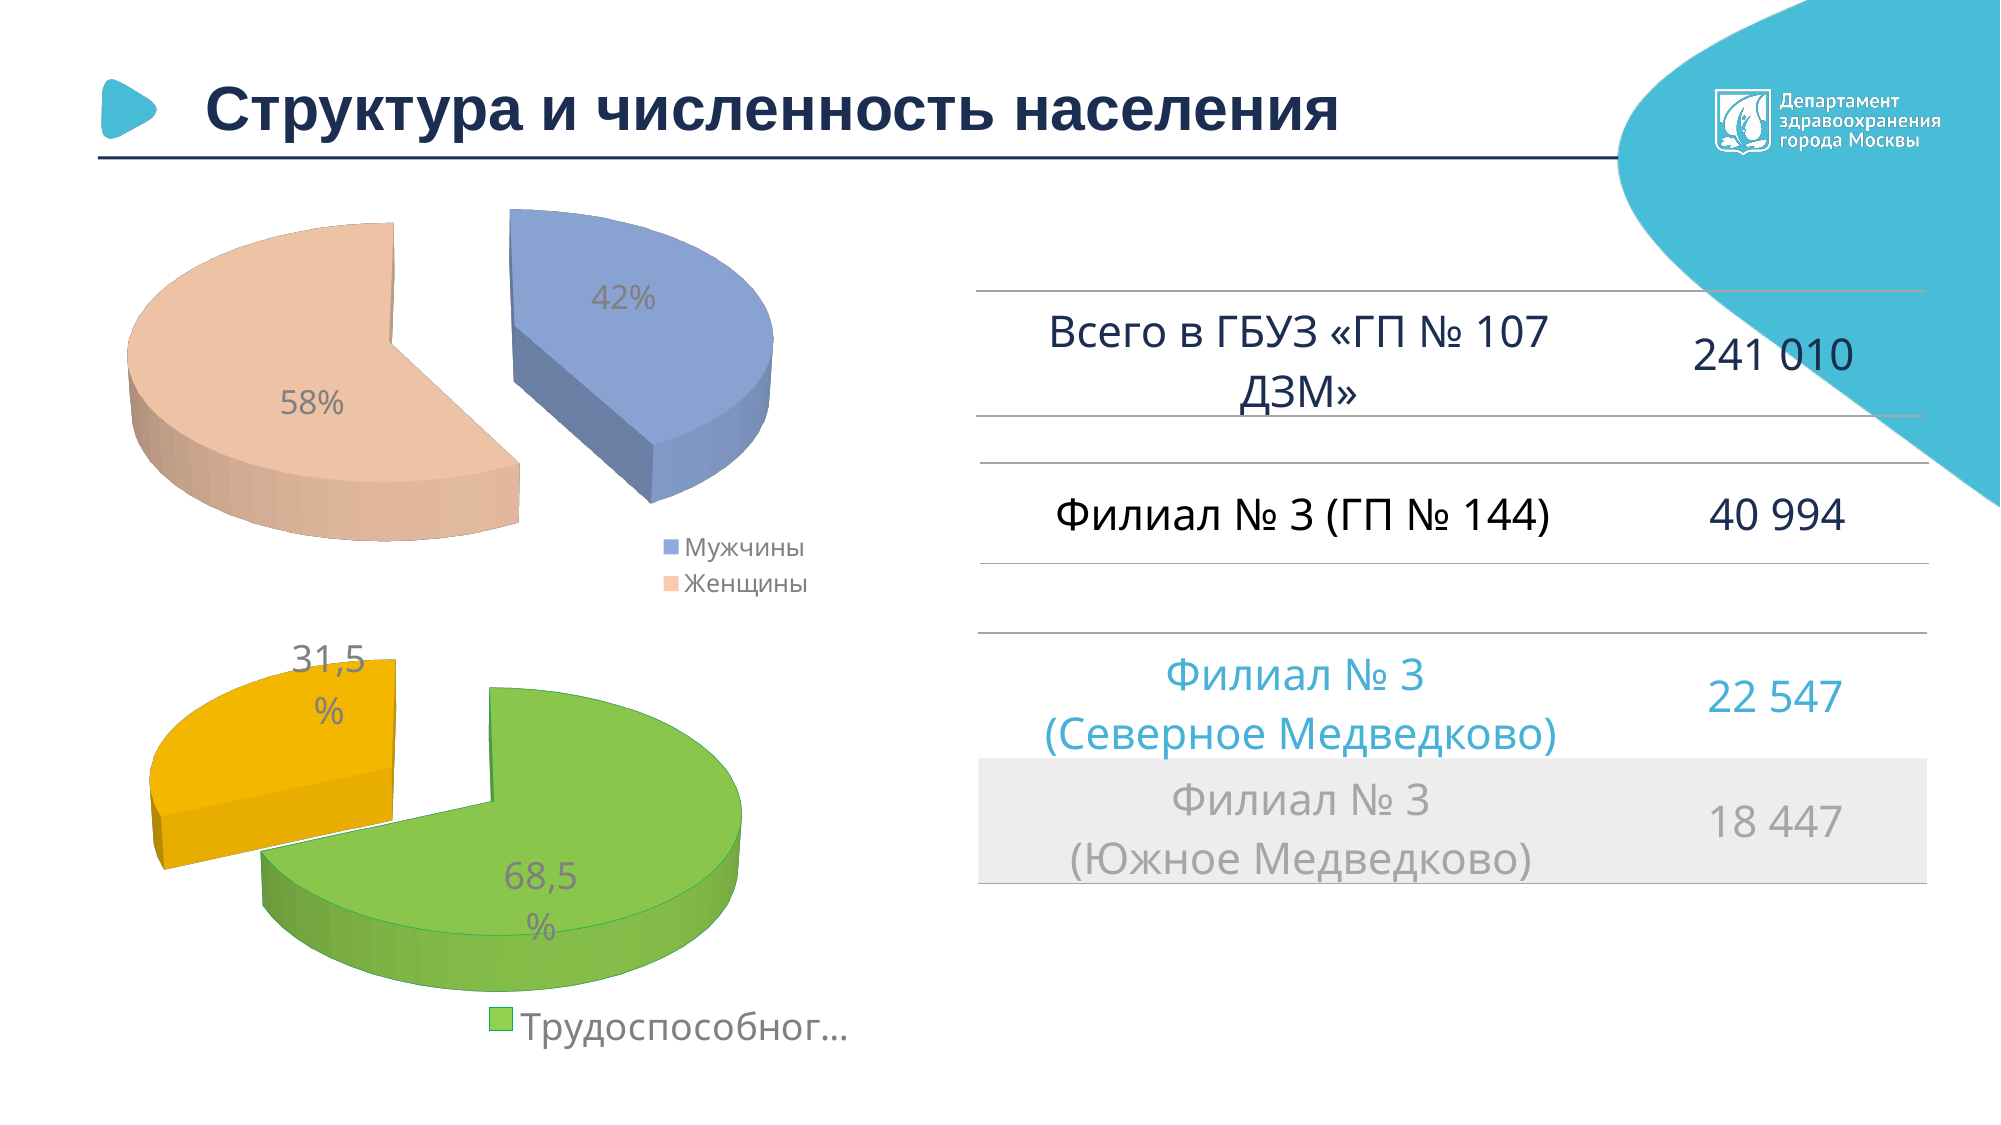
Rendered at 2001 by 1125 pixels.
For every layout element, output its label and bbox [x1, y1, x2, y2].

chart [31, 76, 867, 1102]
picture [0, 0, 2000, 1125]
